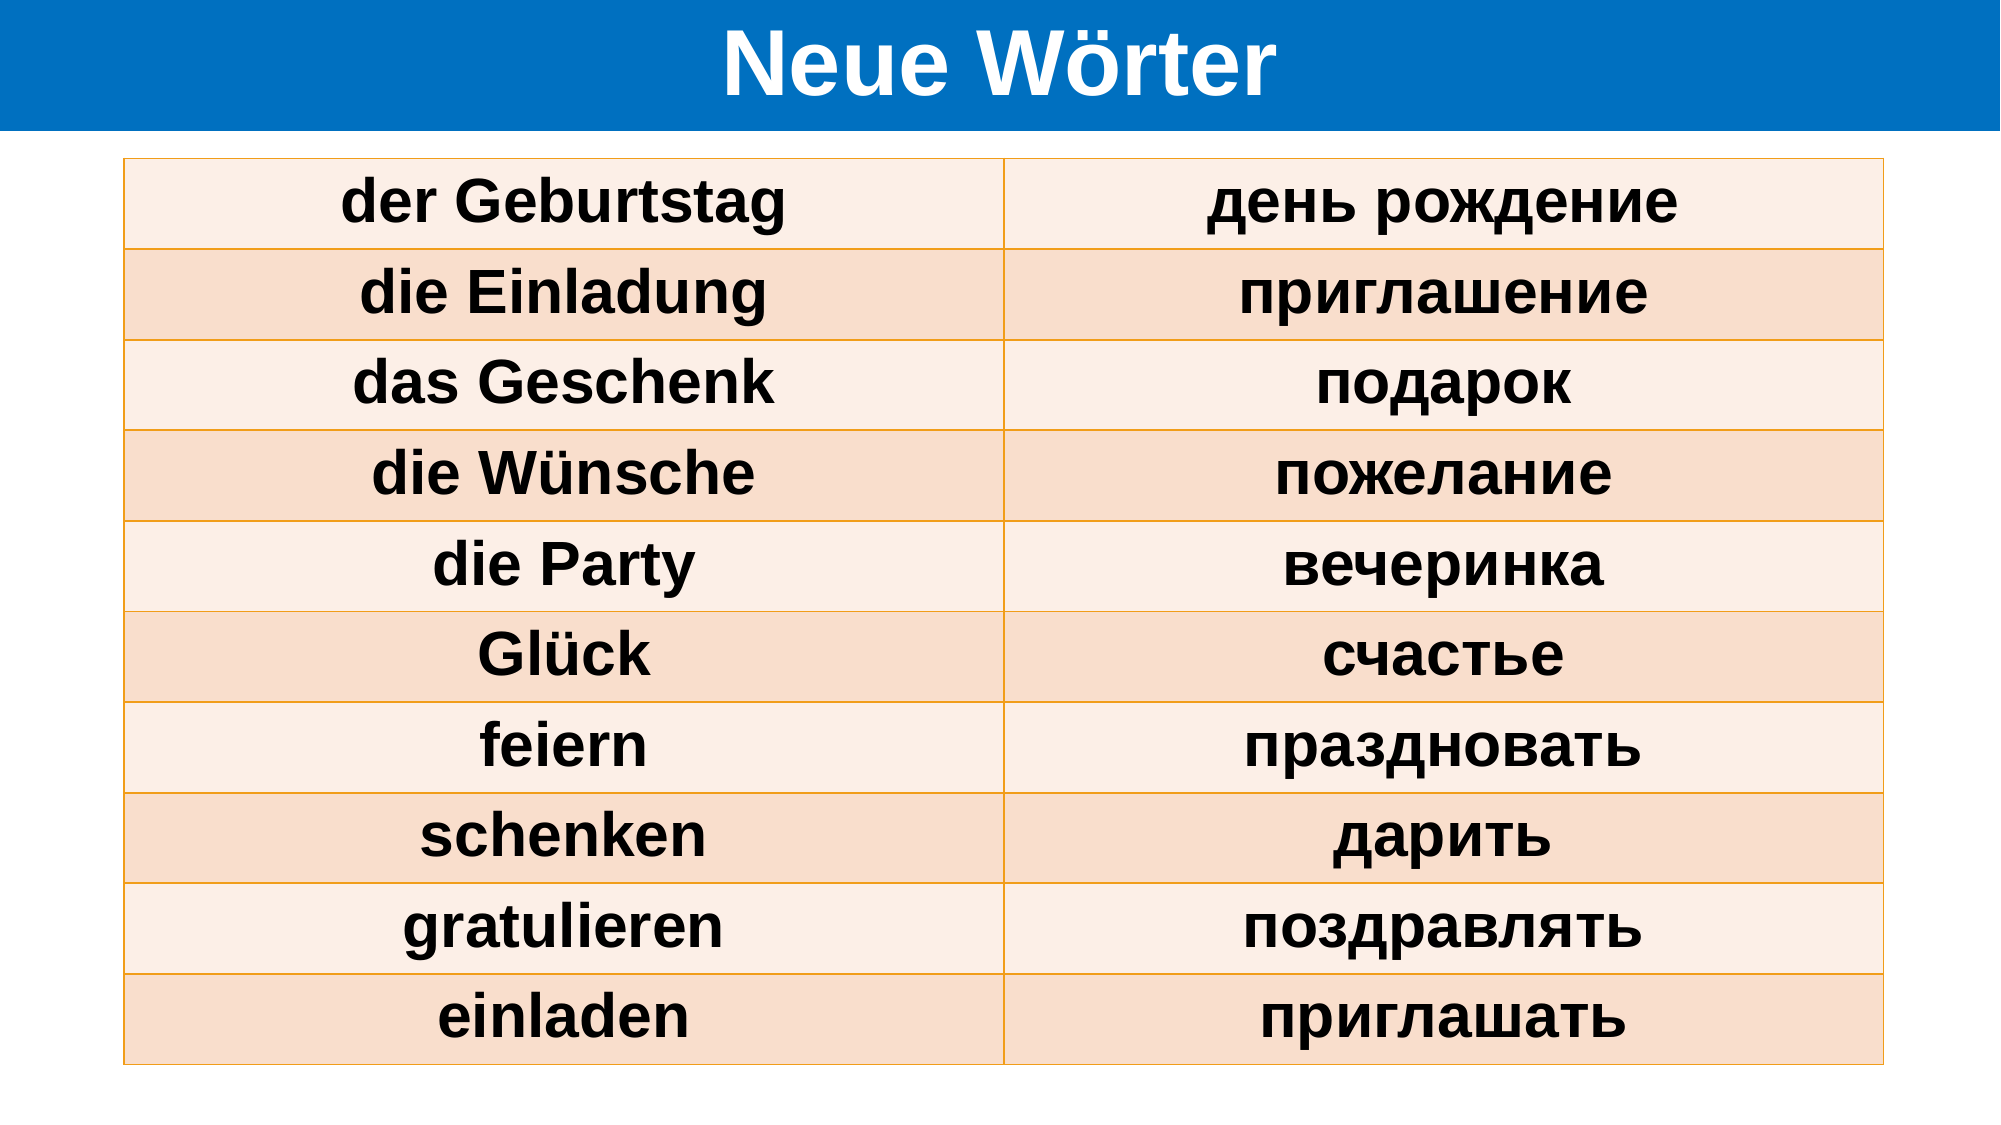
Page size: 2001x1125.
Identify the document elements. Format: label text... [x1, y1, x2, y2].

table_cell поздравлять [1005, 884, 1883, 973]
table_cell das Geschenk [125, 341, 1003, 429]
table_cell Glück [125, 612, 1003, 701]
table_cell пожелание [1005, 431, 1883, 520]
table_cell schenken [125, 794, 1003, 882]
table_cell праздновать [1005, 703, 1883, 792]
table_cell счастье [1005, 612, 1883, 701]
table_cell подарок [1005, 341, 1883, 429]
table_cell die Wünsche [125, 431, 1003, 520]
table_cell einladen [125, 975, 1003, 1064]
table_cell feiern [125, 703, 1003, 792]
table_header день рождение [1005, 159, 1883, 248]
table_cell die Einladung [125, 250, 1003, 339]
table_cell дарить [1005, 794, 1883, 882]
table_header der Geburtstag [125, 159, 1003, 248]
text_box Neue Wörter [0, 0, 2000, 131]
table_cell die Party [125, 522, 1003, 611]
table_cell приглашение [1005, 250, 1883, 339]
table_cell приглашать [1005, 975, 1883, 1064]
table_cell вечеринка [1005, 522, 1883, 611]
table_cell gratulieren [125, 884, 1003, 973]
